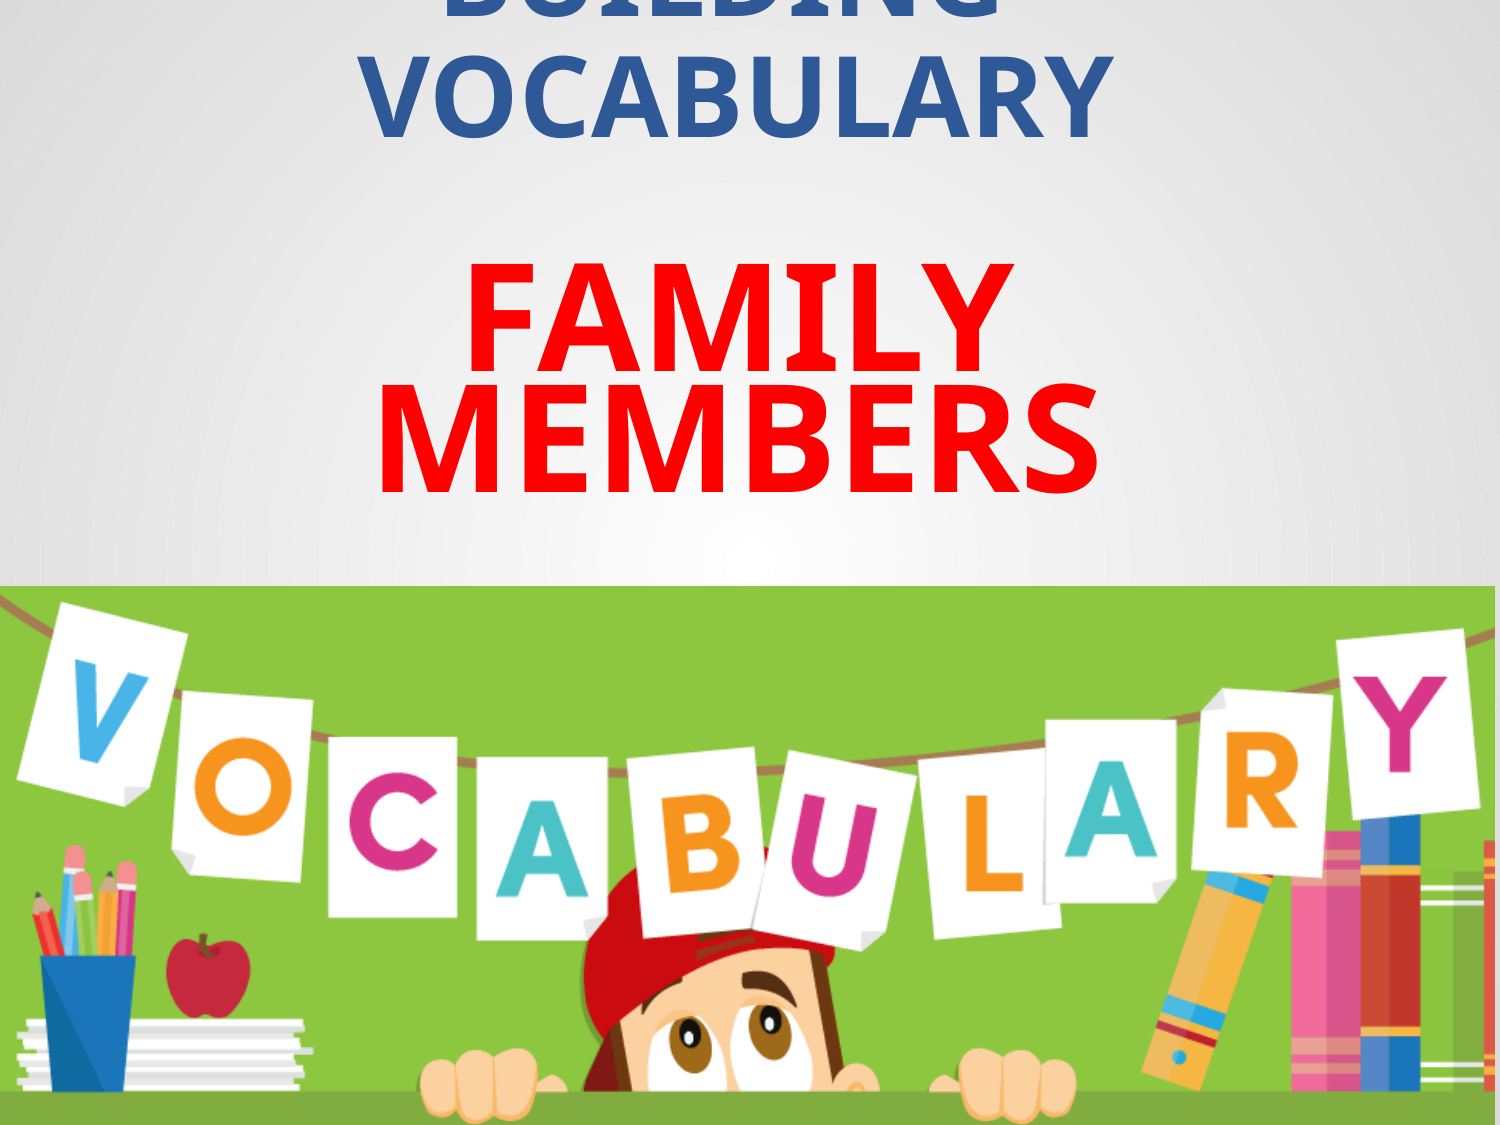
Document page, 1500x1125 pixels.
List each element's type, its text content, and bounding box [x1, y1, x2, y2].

title BUILDING VOCABULARY FAMILY MEMBERS [61, 267, 1412, 530]
picture [0, 585, 1495, 1125]
